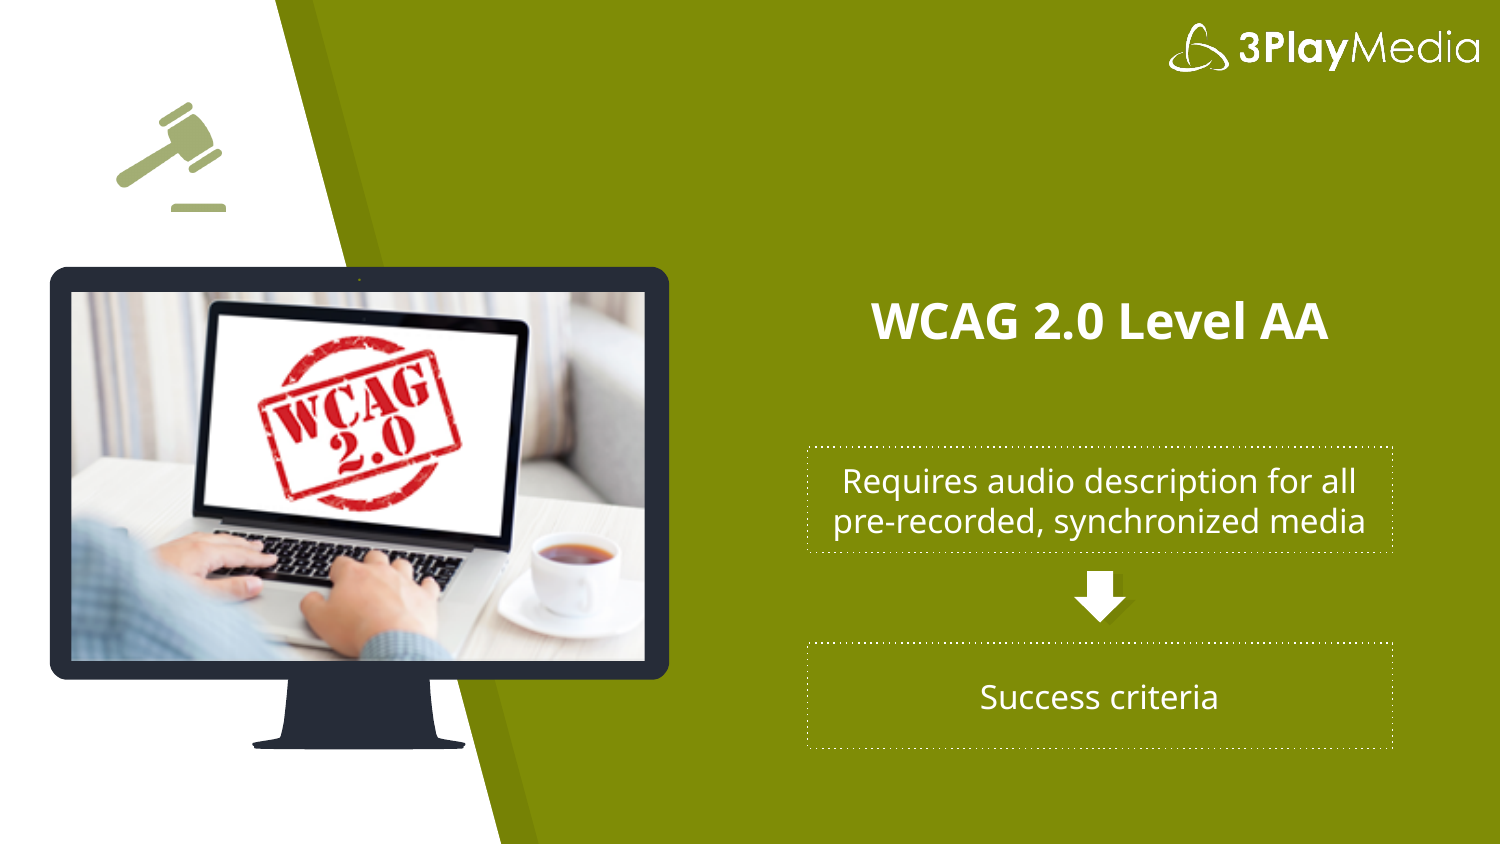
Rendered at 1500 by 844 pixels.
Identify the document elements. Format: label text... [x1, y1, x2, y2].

picture [1164, 15, 1484, 77]
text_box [1073, 570, 1137, 626]
title WCAG 2.0 Level AA [700, 284, 1500, 365]
text_box Success criteria [807, 643, 1393, 749]
text_box [50, 267, 669, 749]
picture [115, 101, 226, 212]
text_box Requires audio description for all pre-recorded, synchronized media [807, 447, 1393, 553]
picture [71, 292, 645, 661]
